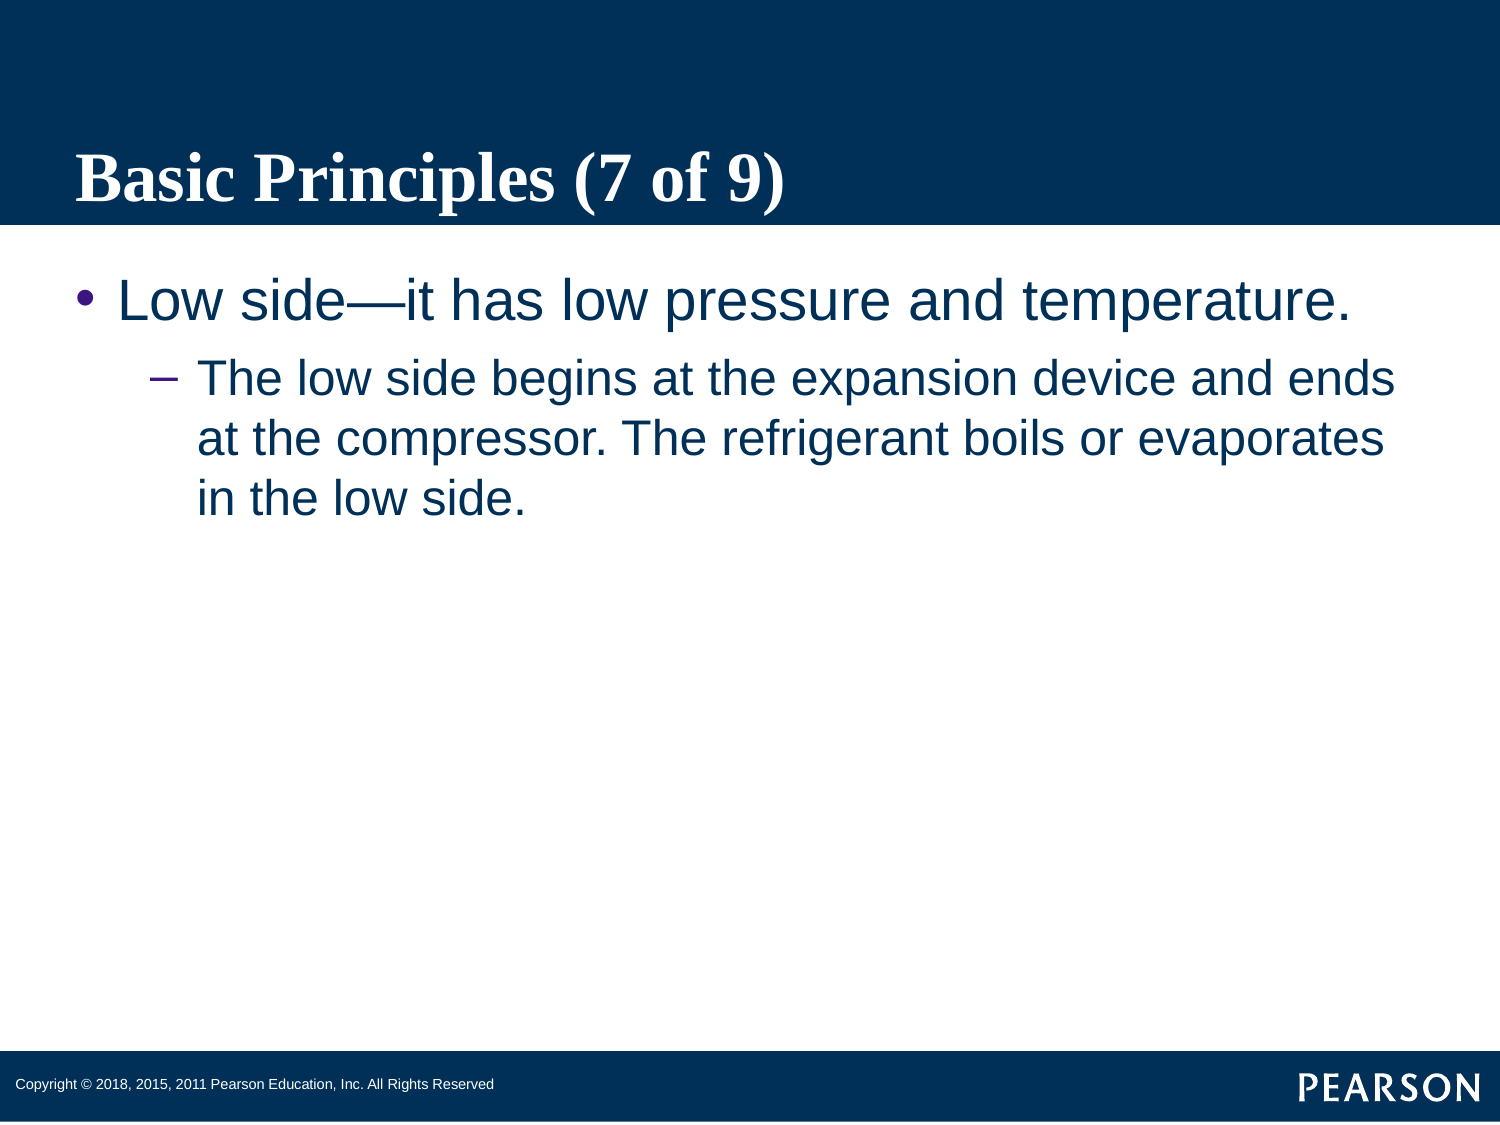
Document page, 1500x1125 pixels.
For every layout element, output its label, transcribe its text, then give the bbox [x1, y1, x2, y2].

title Basic Principles (7 of 9) [75, 35, 1425, 216]
list Low side—it has low pressure and temperature. The low side begins at the expansion device and ends at the compressor. The refrigerant boils or evaporates in the low side. [75, 262, 1425, 1005]
